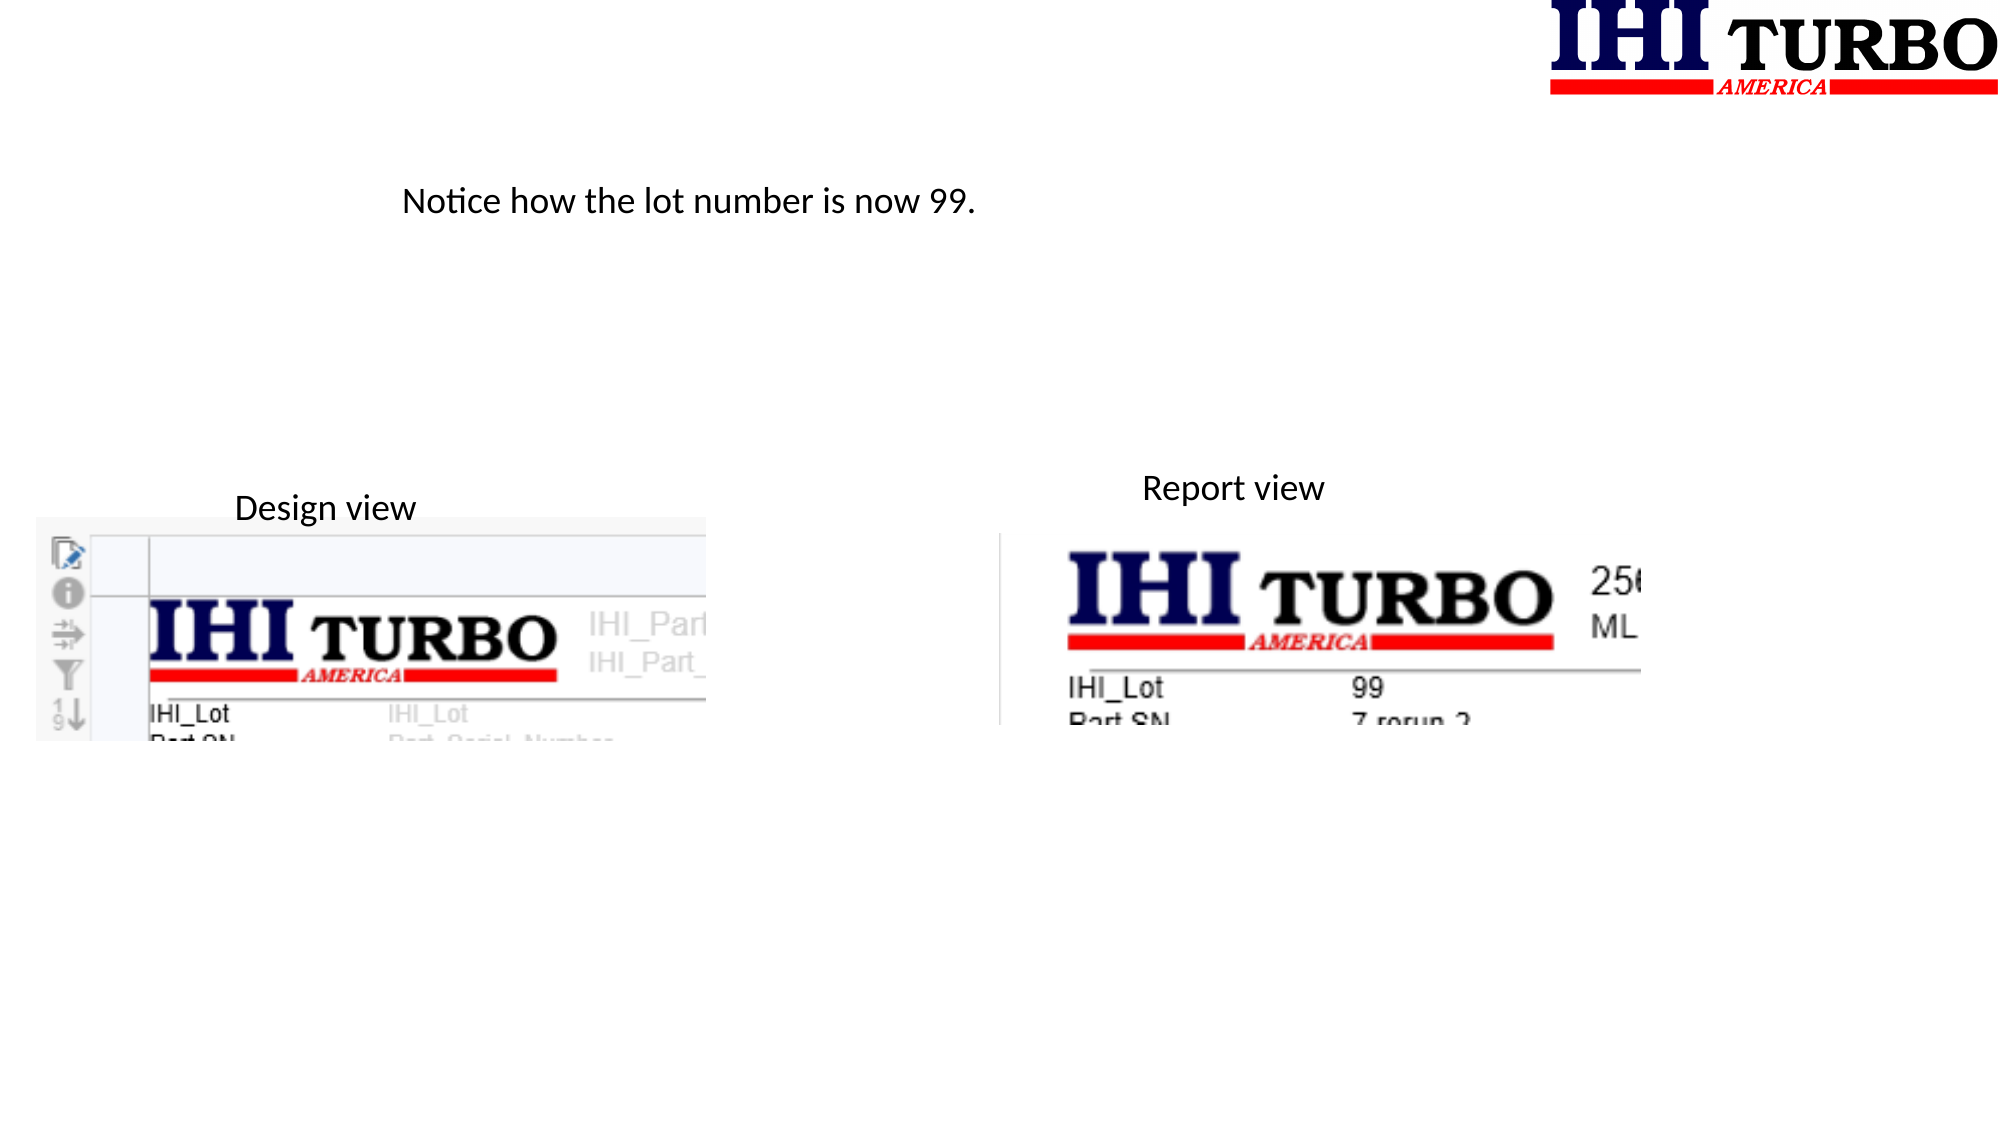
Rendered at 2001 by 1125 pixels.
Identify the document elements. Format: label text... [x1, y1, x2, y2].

picture [1550, 0, 2000, 96]
text_box Notice how the lot number is now 99. [387, 168, 993, 229]
text_box Report view [1127, 455, 1341, 516]
text_box Design view [220, 475, 432, 517]
picture [36, 517, 706, 741]
picture [999, 533, 1641, 725]
